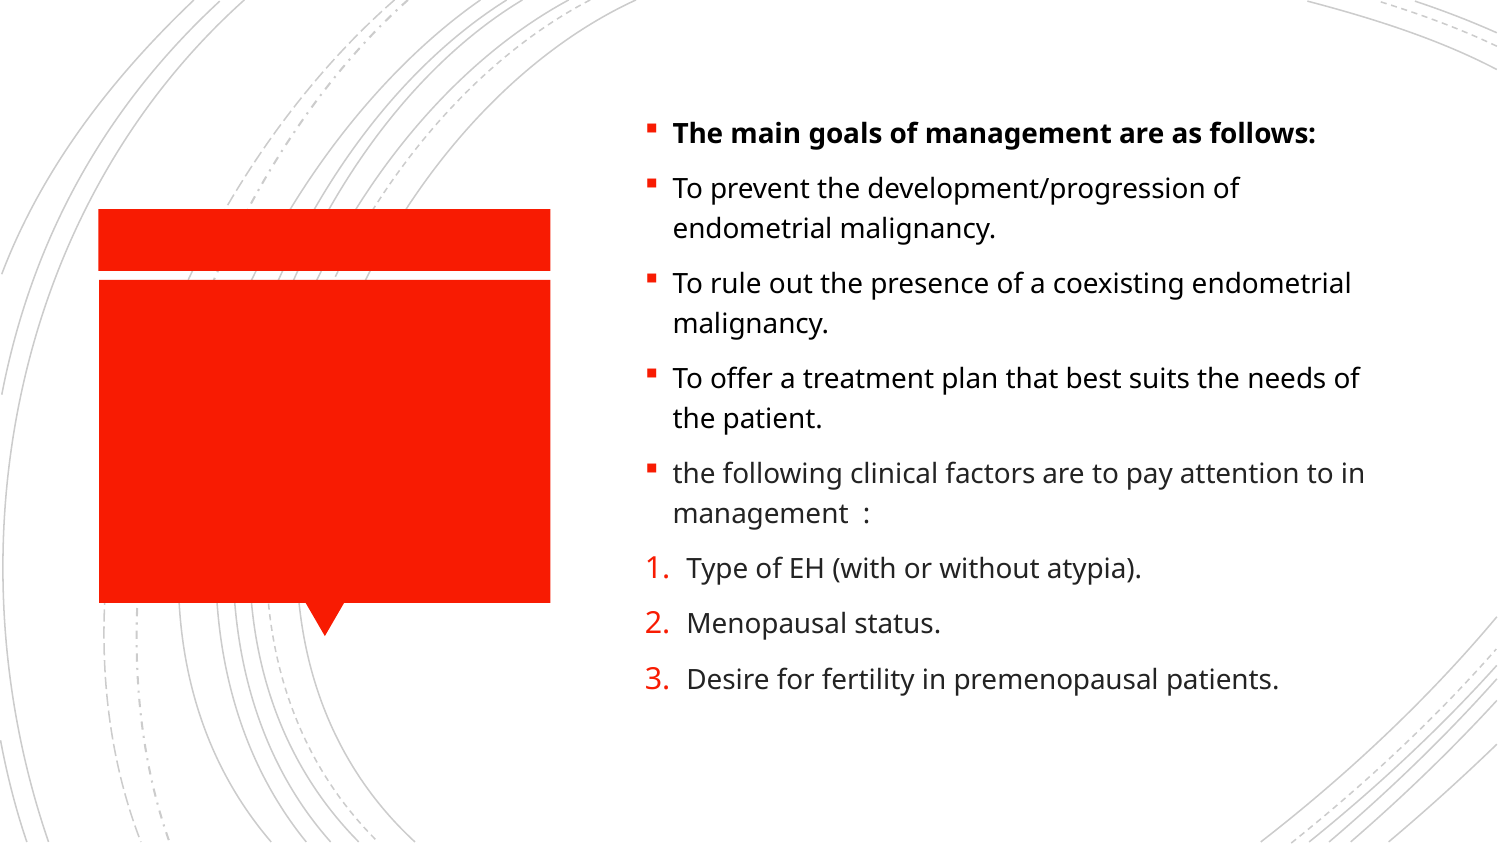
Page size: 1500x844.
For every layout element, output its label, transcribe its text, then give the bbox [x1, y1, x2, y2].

list The main goals of management are as follows: To prevent the development/progression of endometrial malignancy. To rule out the presence of a coexisting endometrial malignancy. To offer a treatment plan that best suits the needs of the patient. the following clinical factors are to pay attention to in management : Type of EH (with or without atypia). Menopausal status. Desire for fertility in premenopausal patients. [629, 98, 1403, 745]
